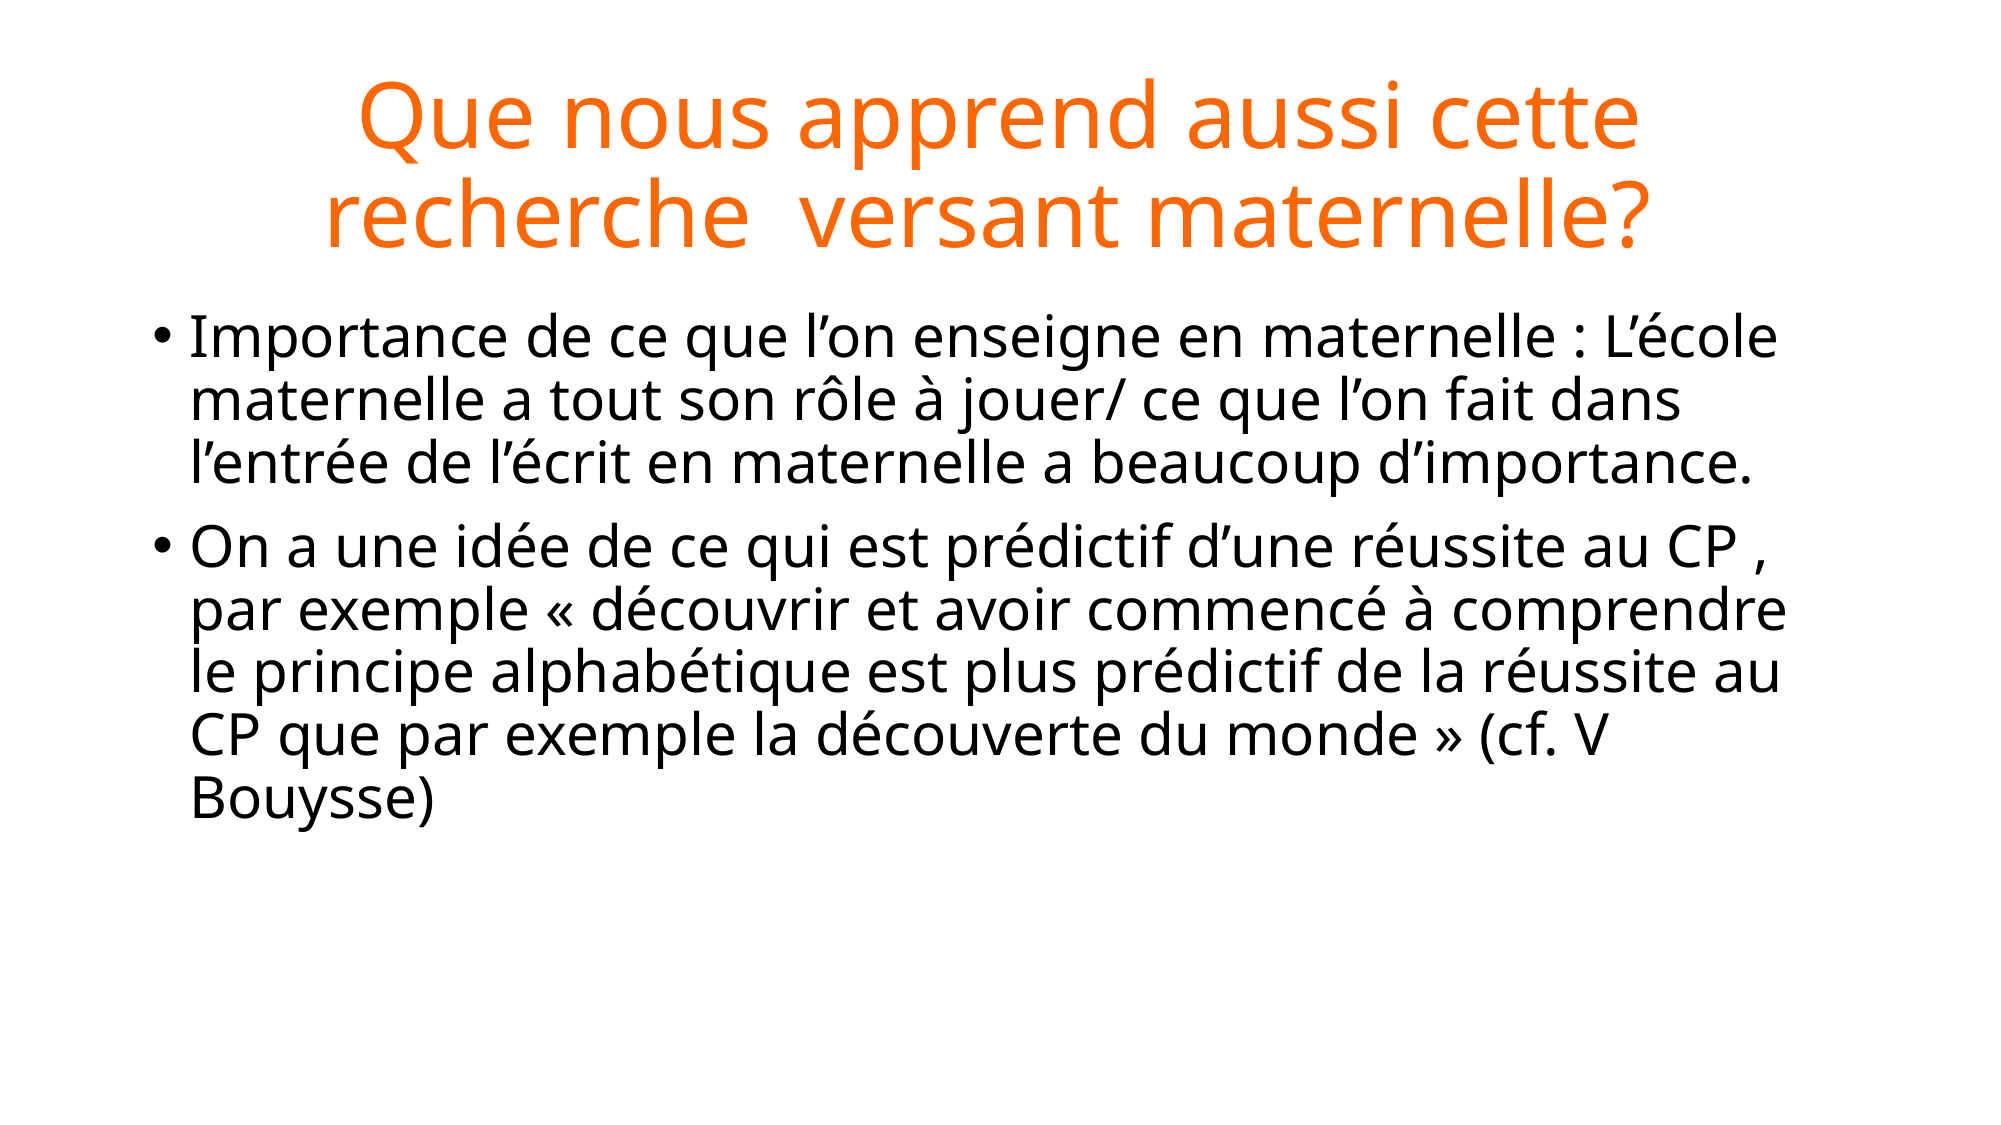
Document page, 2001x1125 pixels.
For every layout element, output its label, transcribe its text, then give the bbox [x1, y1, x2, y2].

title Que nous apprend aussi cette recherche versant maternelle? [137, 59, 1863, 278]
list Importance de ce que l’on enseigne en maternelle : L’école maternelle a tout son rôle à jouer/ ce que l’on fait dans l’entrée de l’écrit en maternelle a beaucoup d’importance. On a une idée de ce qui est prédictif d’une réussite au CP , par exemple « découvrir et avoir commencé à comprendre le principe alphabétique est plus prédictif de la réussite au CP que par exemple la découverte du monde » (cf. V Bouysse) [137, 299, 1863, 1014]
